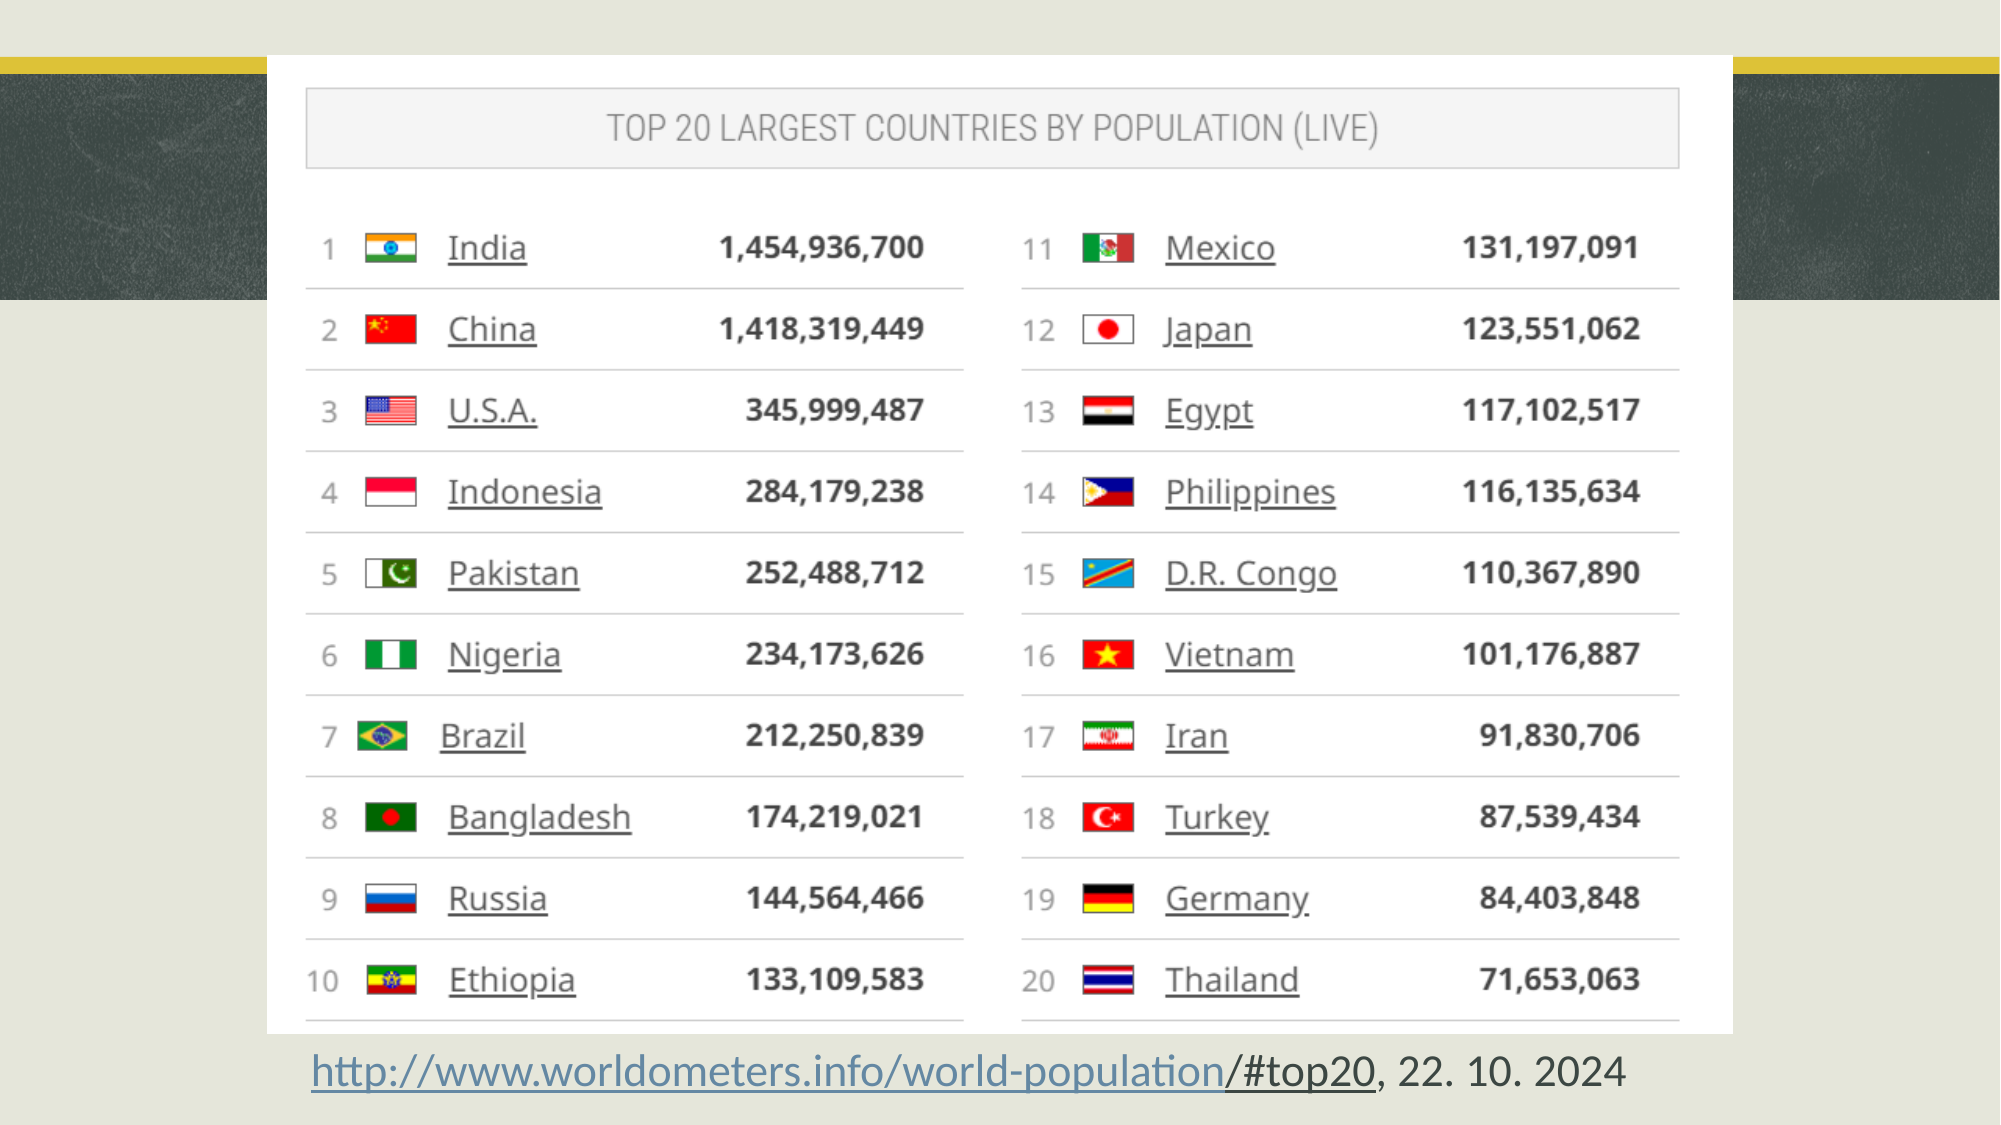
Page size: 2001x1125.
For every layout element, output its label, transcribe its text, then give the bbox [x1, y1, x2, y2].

picture [0, 55, 2000, 1034]
list http://www.worldometers.info/world-population/#top20, 22. 10. 2024 [295, 1033, 1966, 1108]
